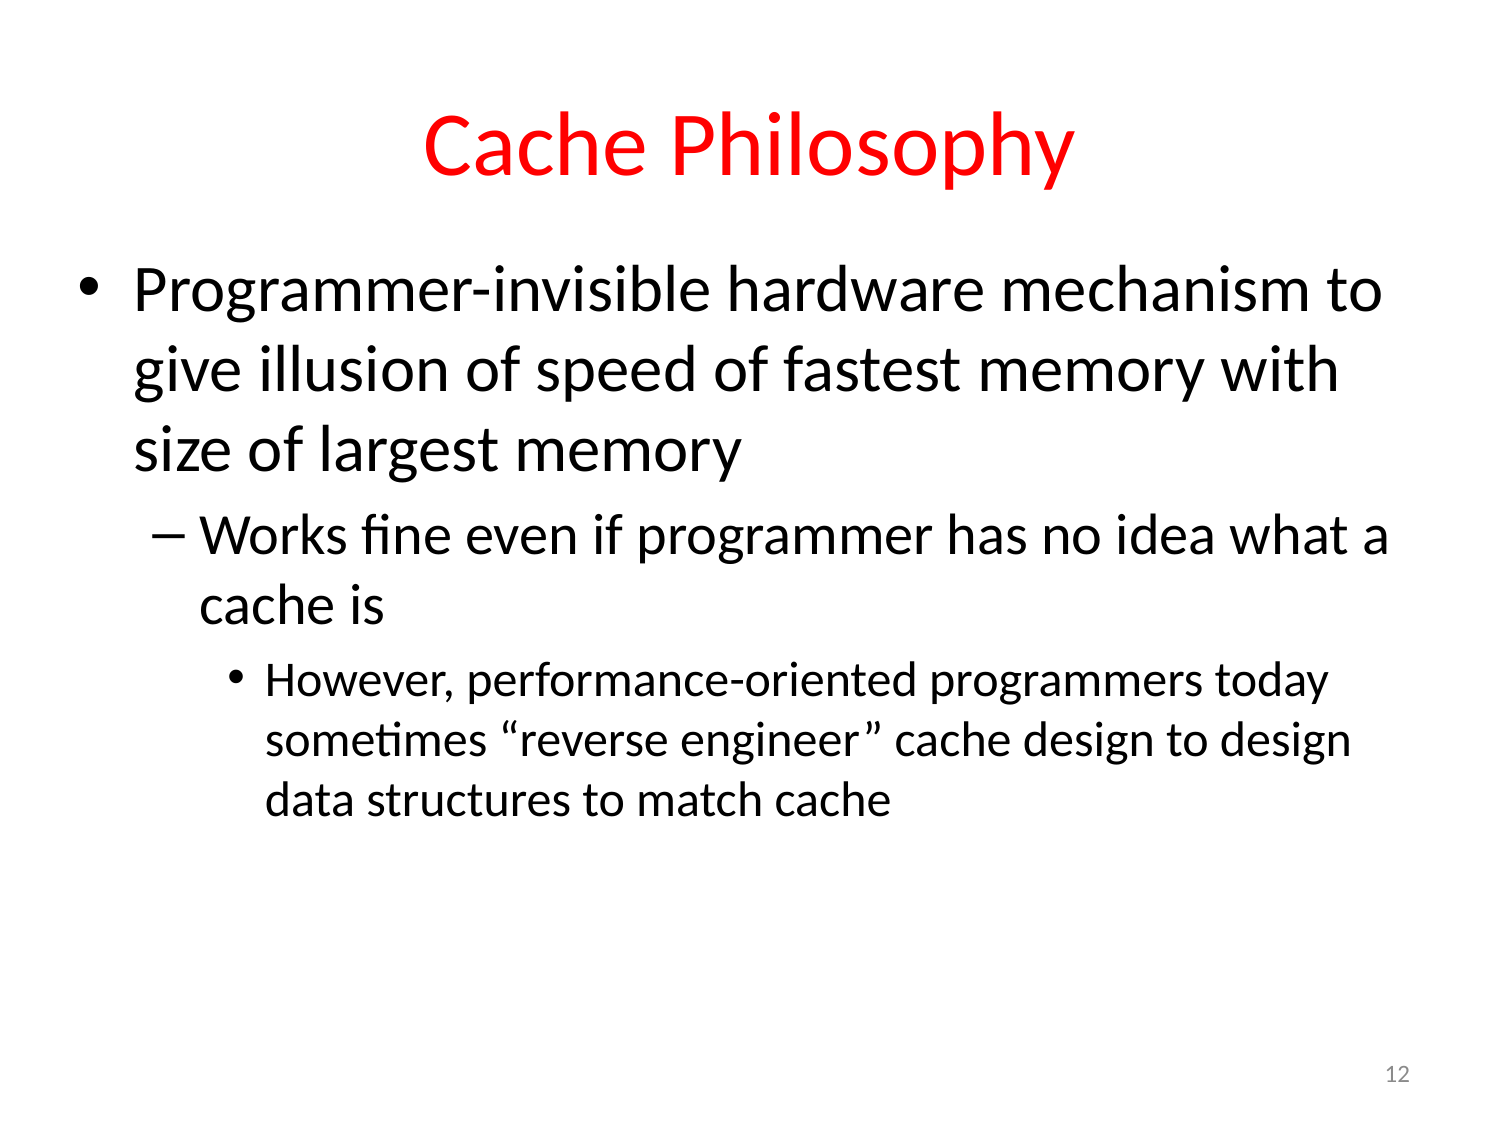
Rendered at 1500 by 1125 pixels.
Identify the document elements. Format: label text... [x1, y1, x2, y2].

title Cache Philosophy [75, 45, 1425, 233]
list Programmer-invisible hardware mechanism to give illusion of speed of fastest memory with size of largest memory Works fine even if programmer has no idea what a cache is However, performance-oriented programmers today sometimes “reverse engineer” cache design to design data structures to match cache [62, 237, 1413, 980]
slide_number 12 [1074, 1042, 1425, 1103]
